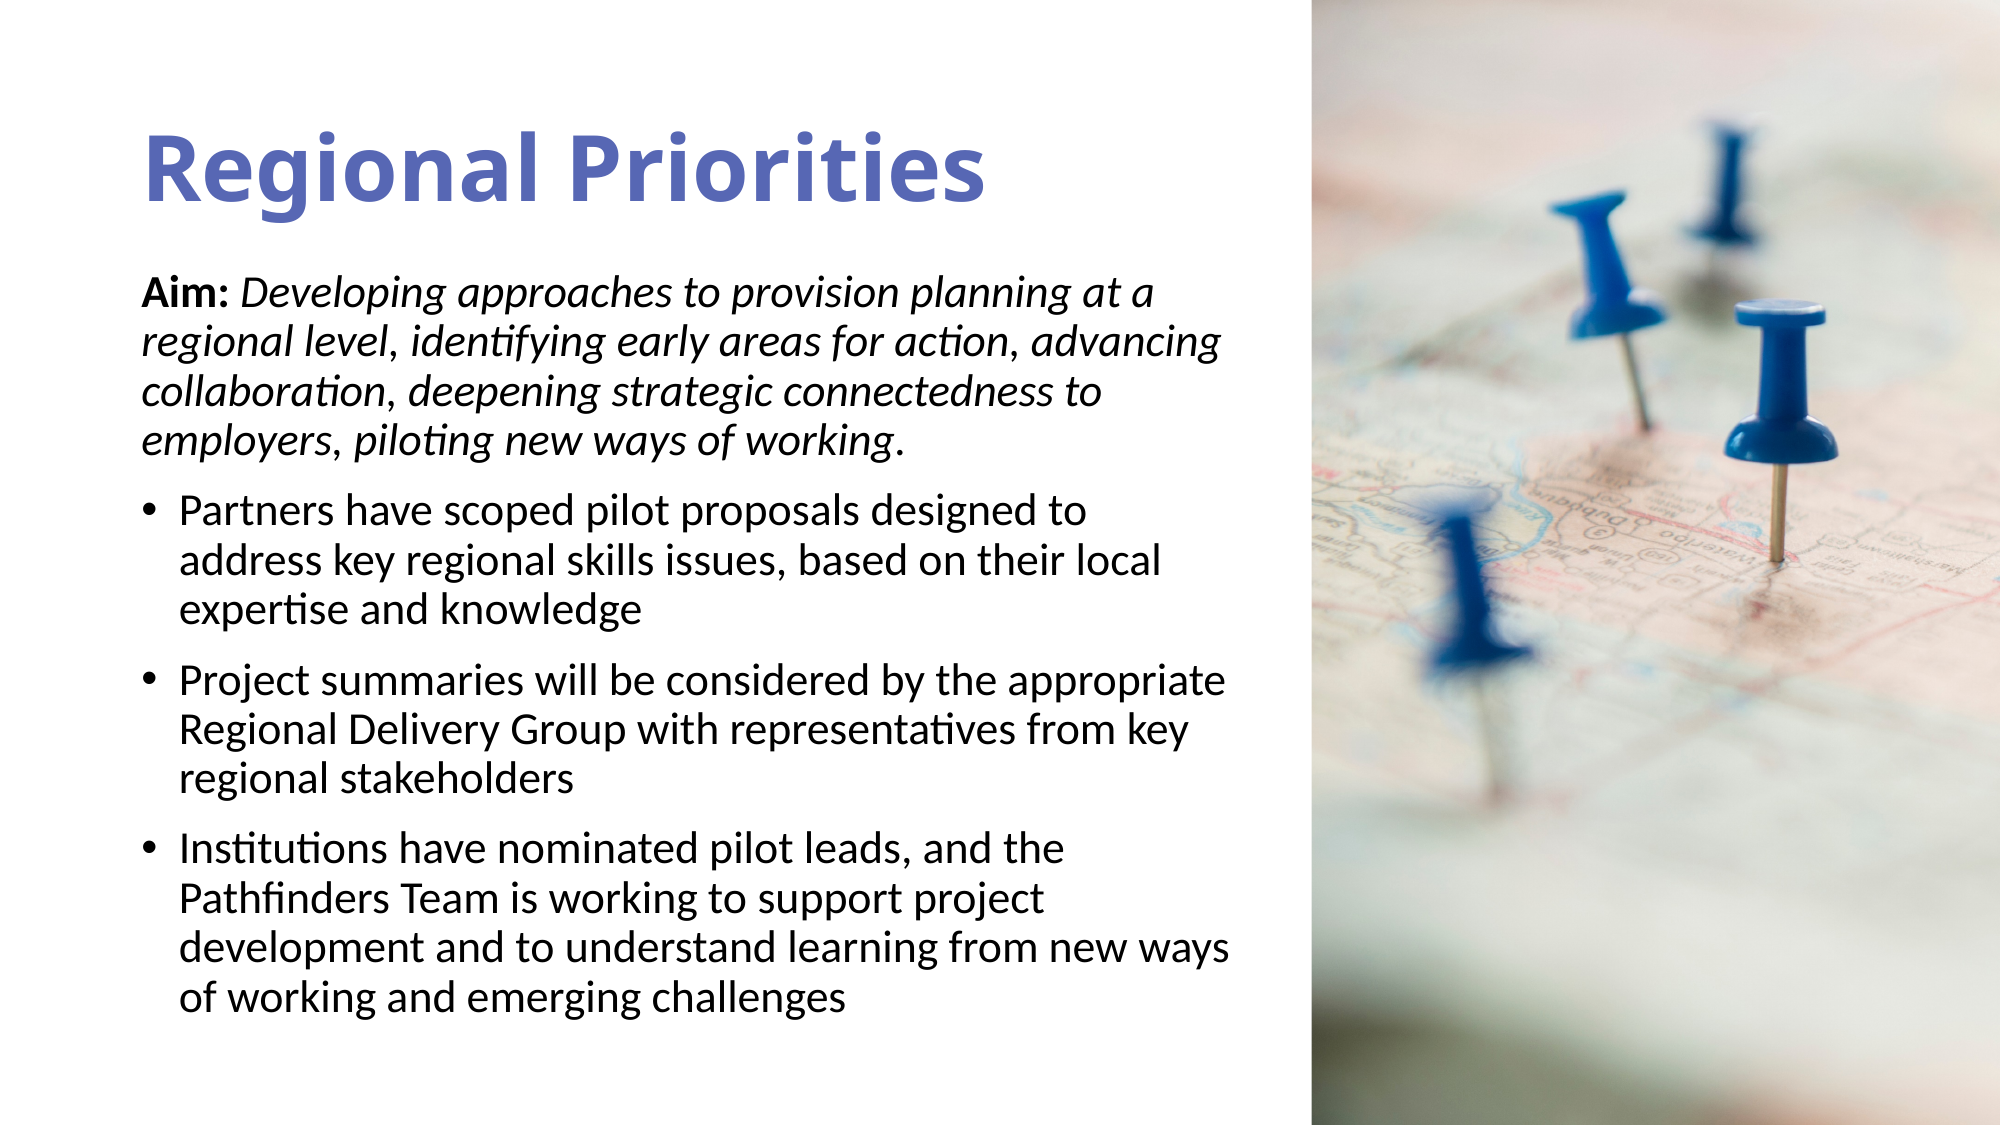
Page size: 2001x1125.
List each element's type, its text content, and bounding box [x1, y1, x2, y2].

list Aim: Developing approaches to provision planning at a regional level, identifying early areas for action, advancing collaboration, deepening strategic connectedness to employers, piloting new ways of working. Partners have scoped pilot proposals designed to address key regional skills issues, based on their local expertise and knowledge Project summaries will be considered by the appropriate Regional Delivery Group with representatives from key regional stakeholders Institutions have nominated pilot leads, and the Pathfinders Team is working to support project development and to understand learning from new ways of working and emerging challenges [126, 260, 1251, 1066]
picture [1311, 0, 2000, 1125]
title Regional Priorities [126, 63, 1311, 281]
